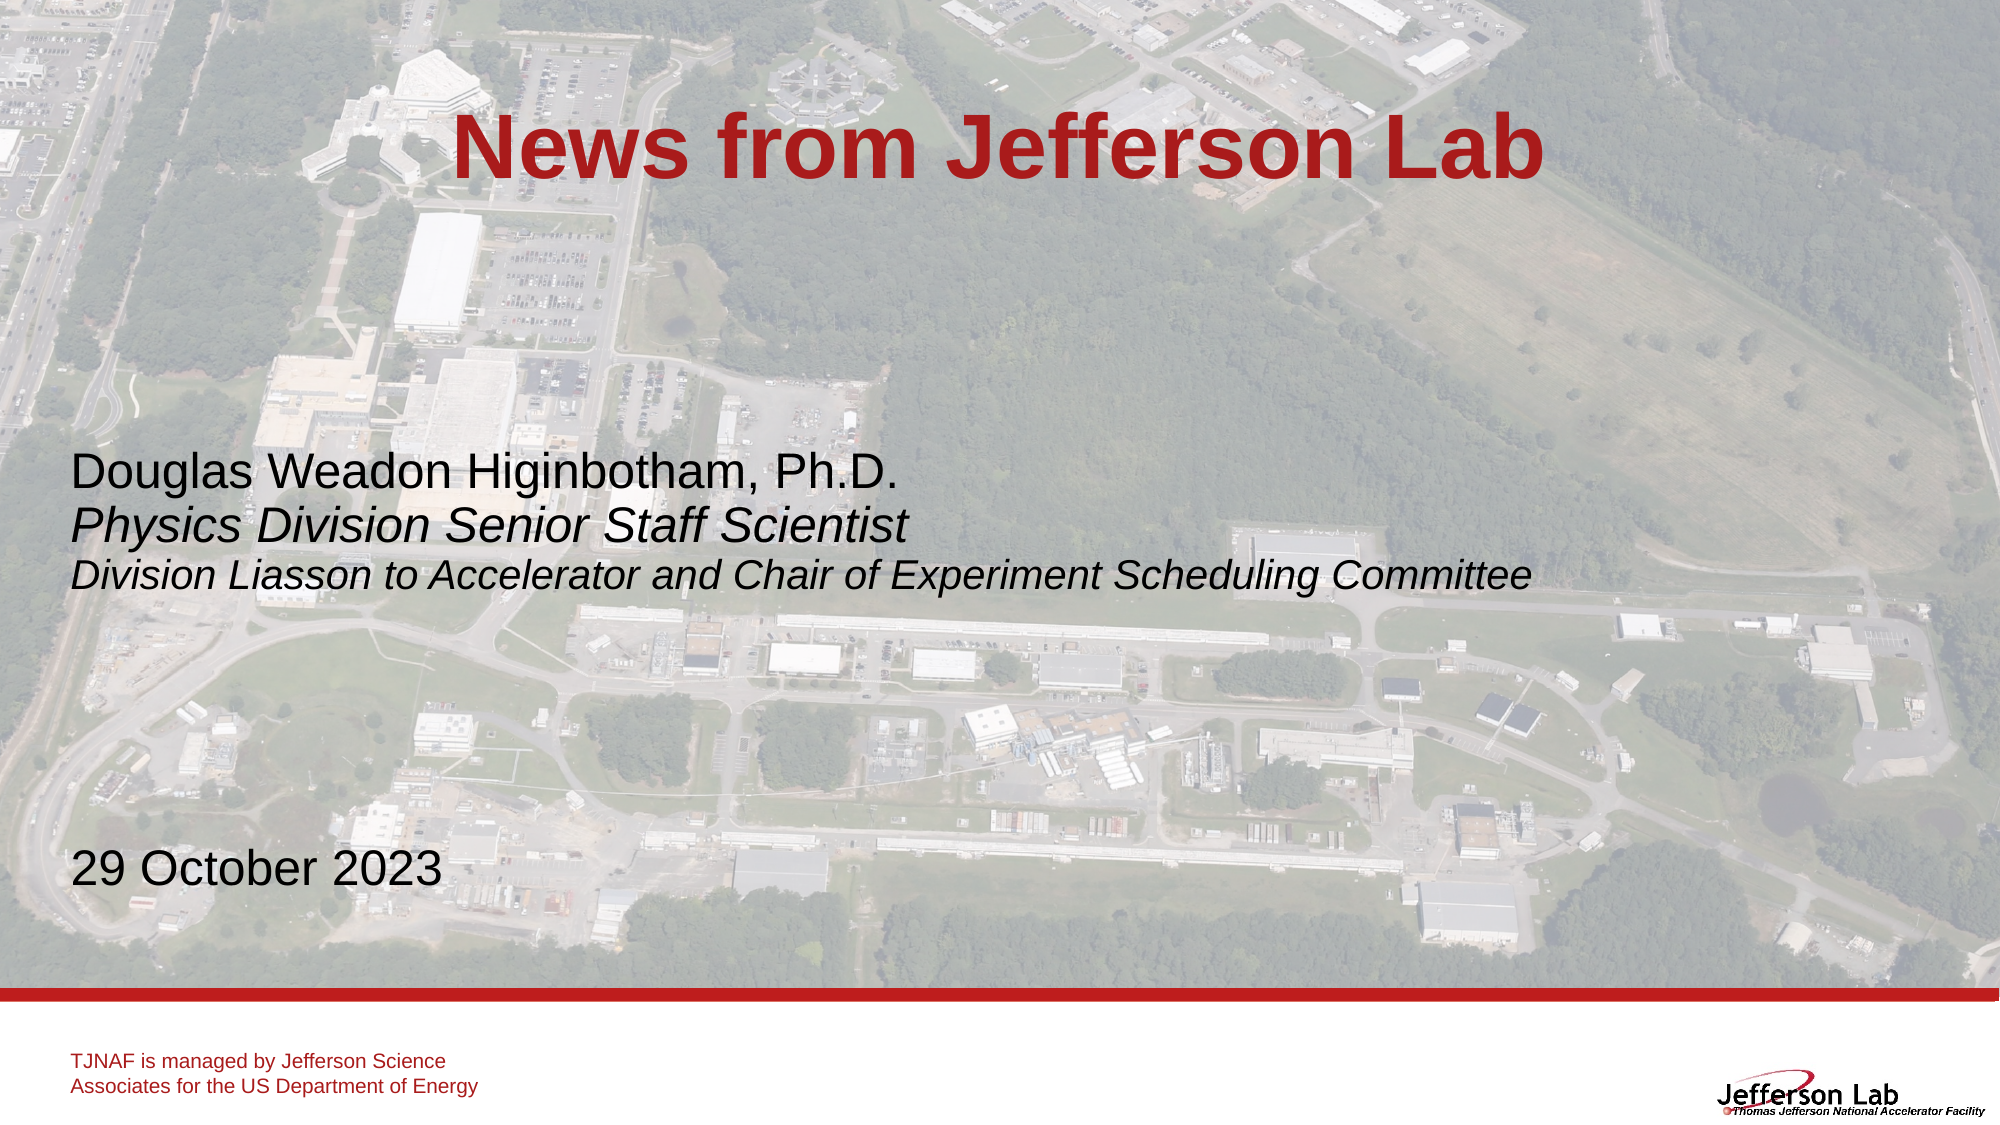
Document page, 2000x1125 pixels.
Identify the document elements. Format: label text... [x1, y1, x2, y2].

picture [1706, 1062, 1996, 1125]
text_box Douglas Weadon Higinbotham, Ph.D. Physics Division Senior Staff Scientist Division Liasson to Accelerator and Chair of Experiment Scheduling Committee [55, 438, 1885, 606]
text_box News from Jefferson Lab [0, 96, 2000, 206]
text_box 29 October 2023 [55, 647, 1885, 1063]
